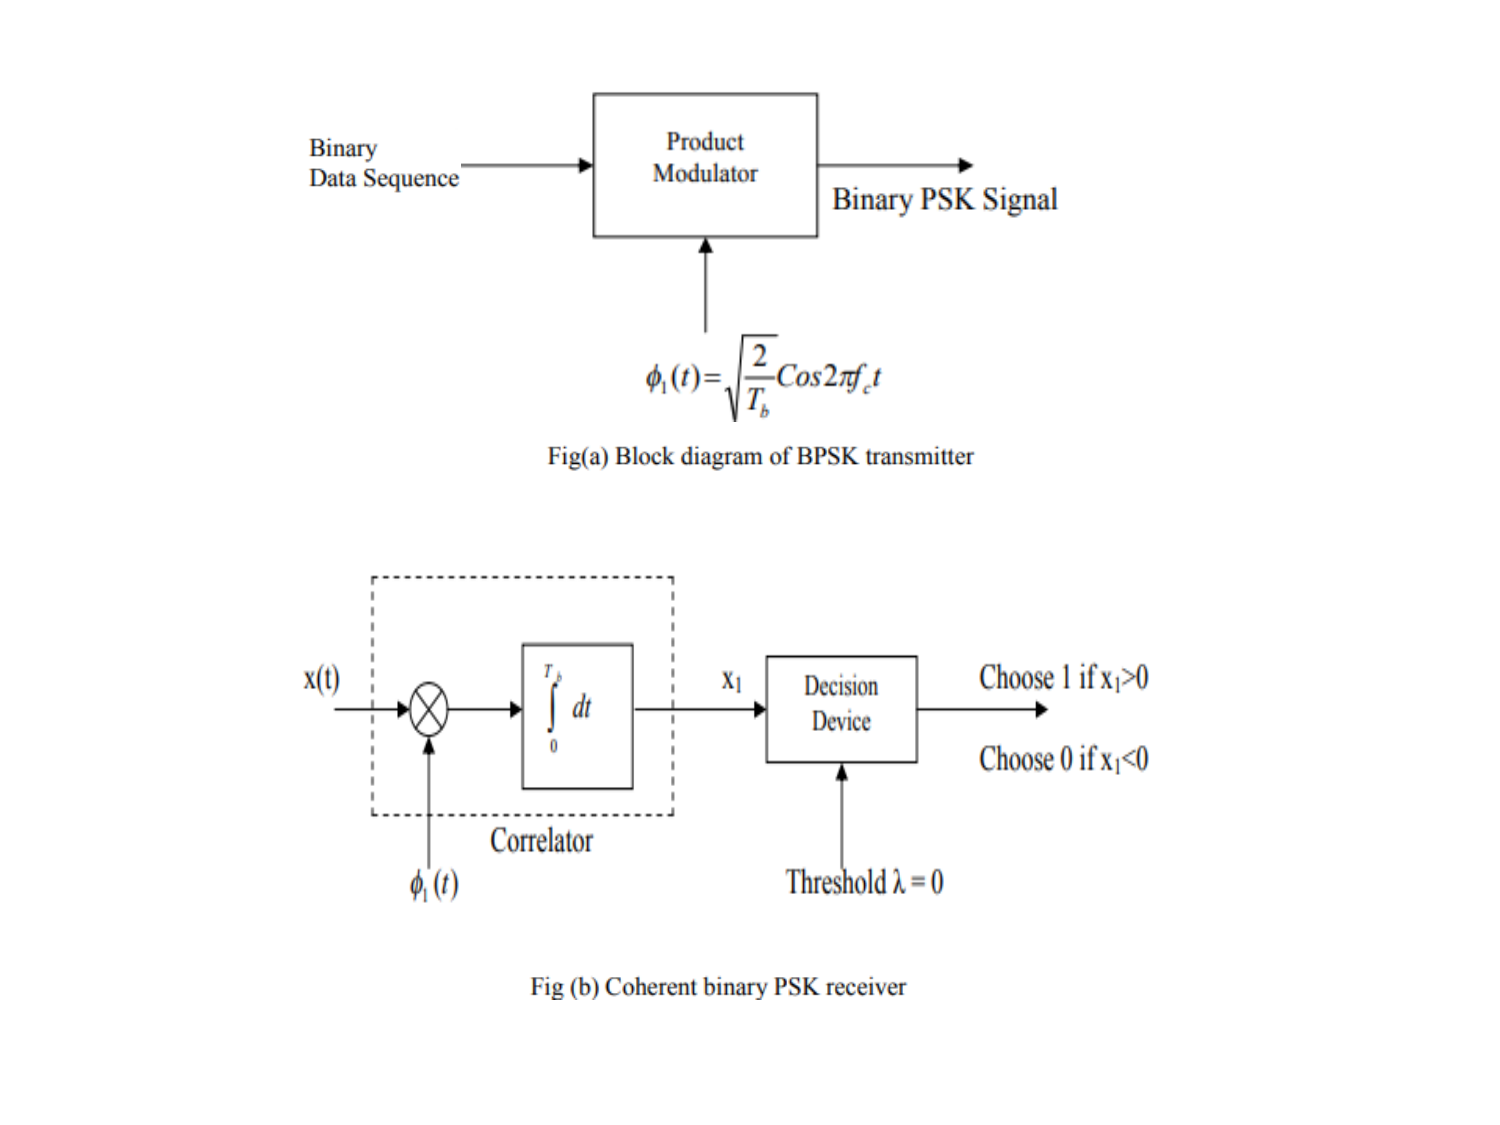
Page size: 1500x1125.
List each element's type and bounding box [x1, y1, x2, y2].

picture [292, 81, 1079, 423]
picture [257, 433, 1216, 938]
picture [527, 960, 928, 1001]
